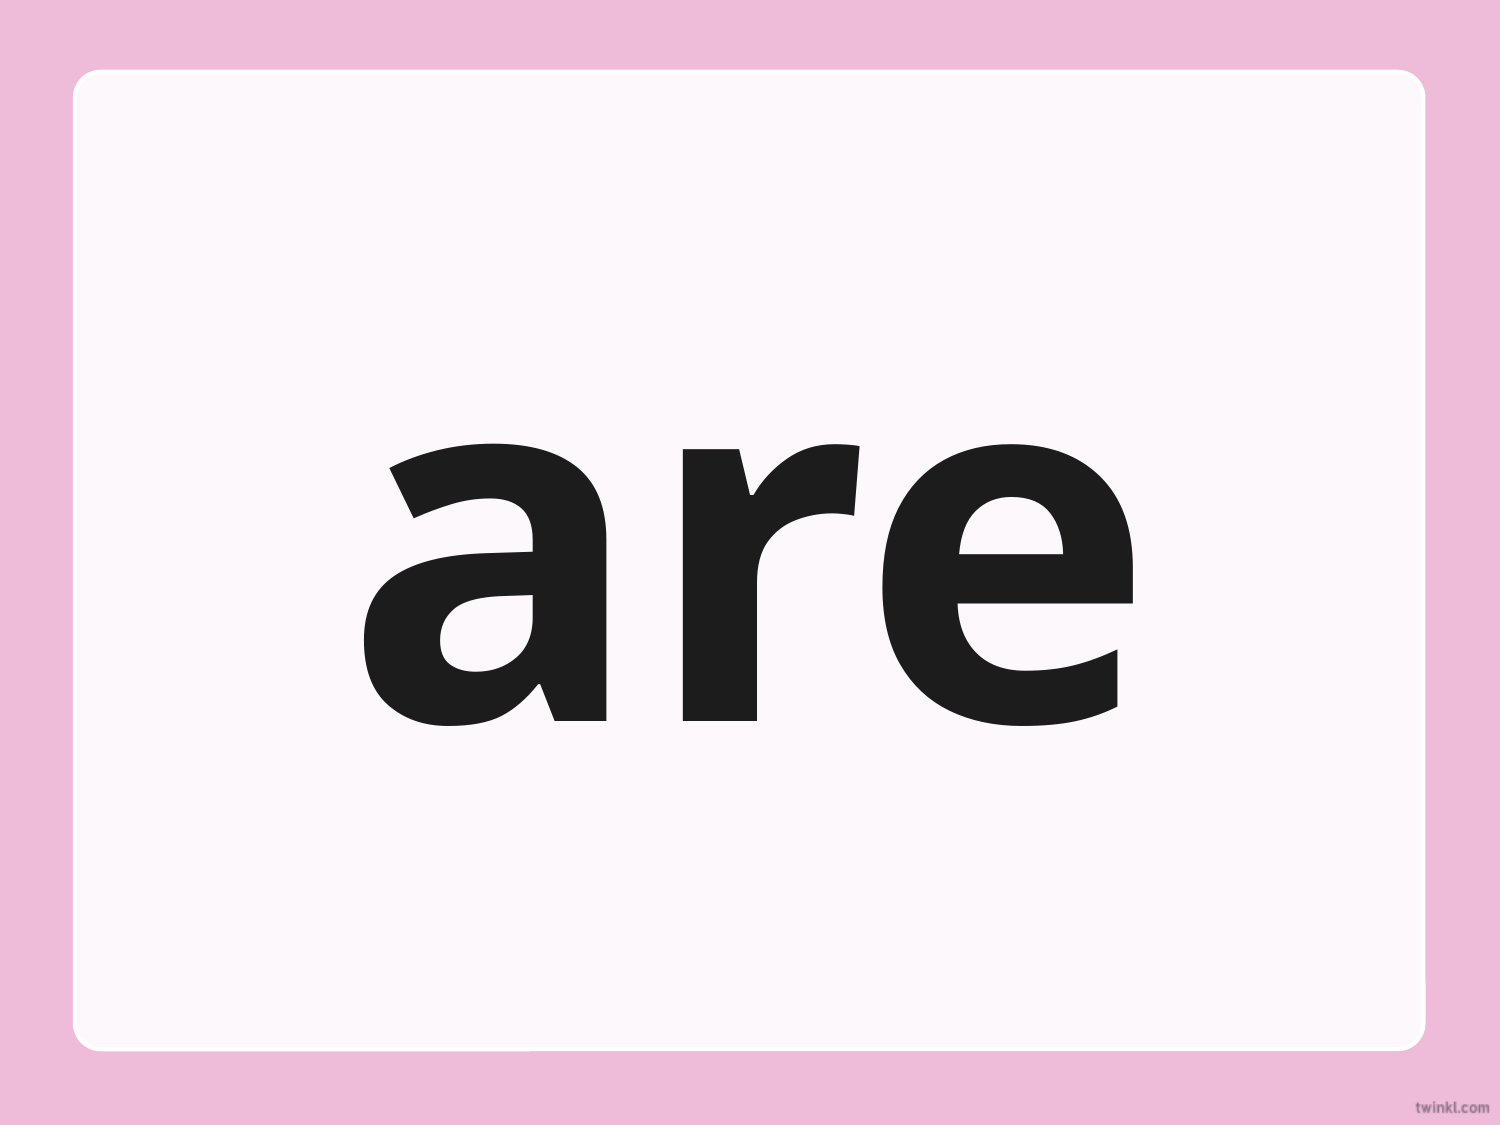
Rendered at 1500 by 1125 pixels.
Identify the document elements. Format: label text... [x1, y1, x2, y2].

title are [75, 78, 1424, 1042]
picture [0, 0, 1500, 1125]
